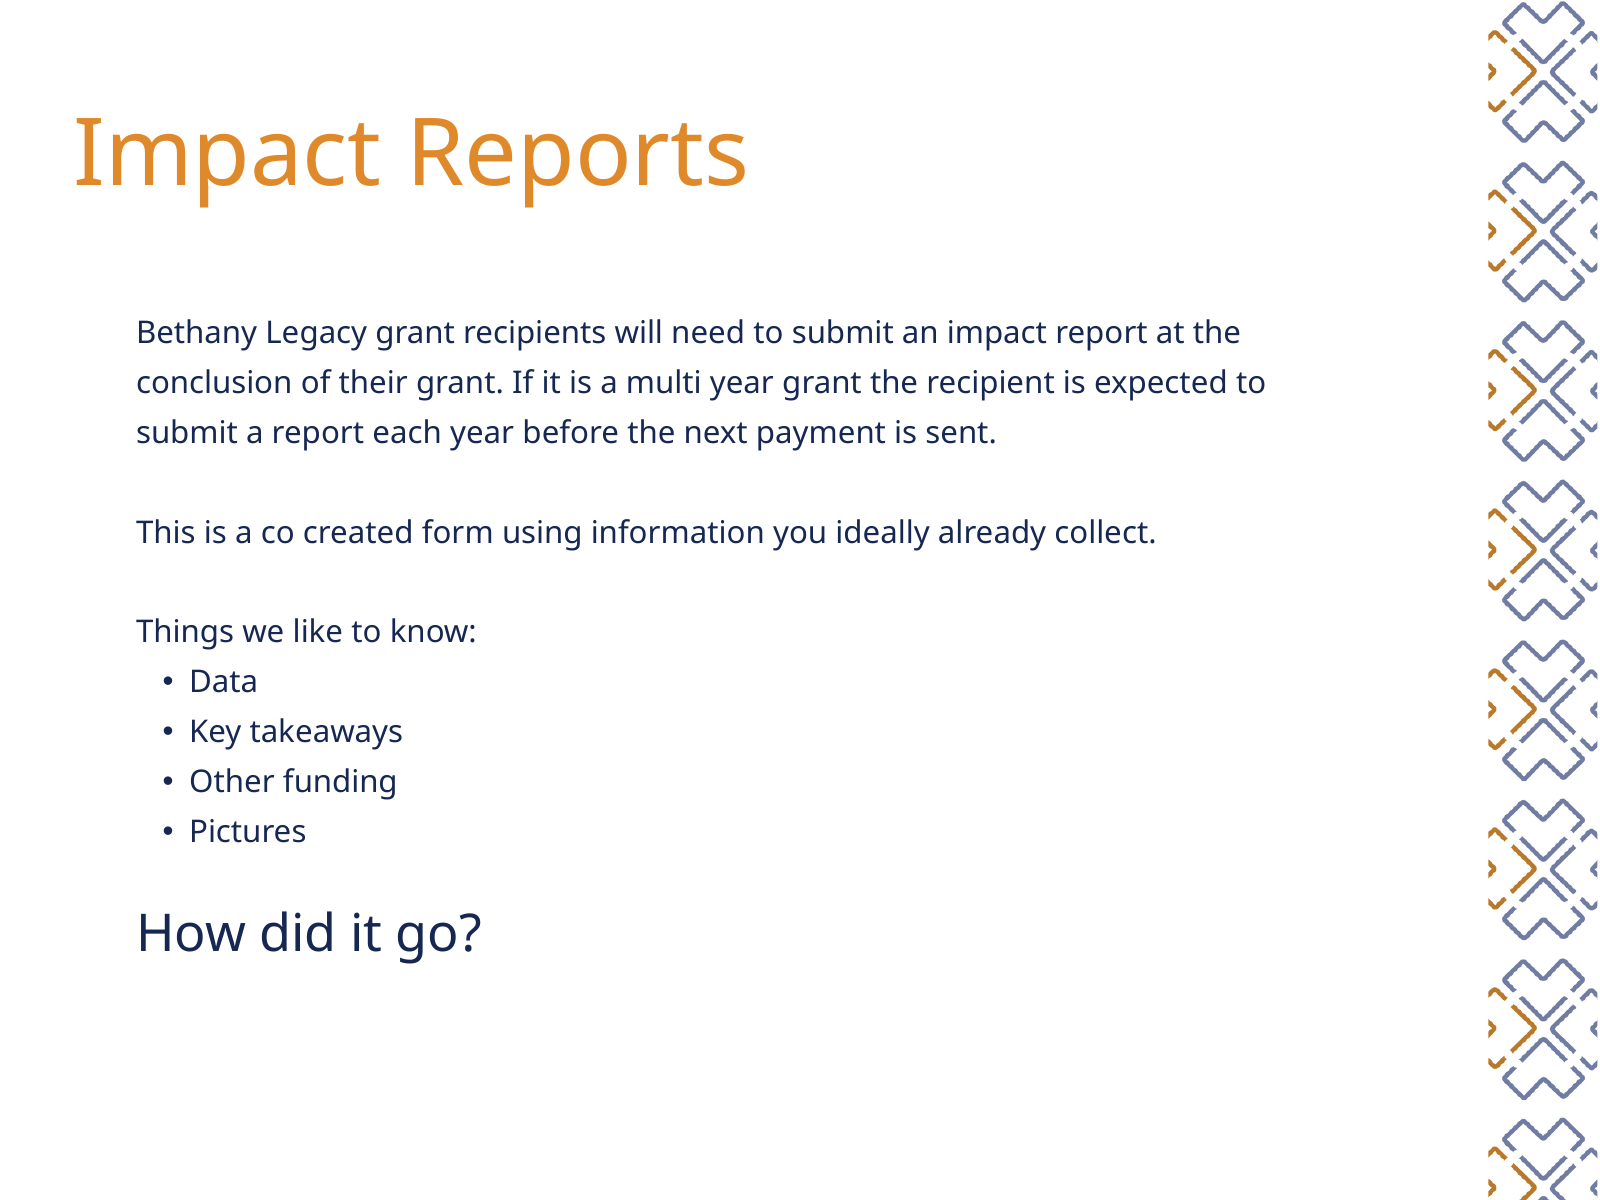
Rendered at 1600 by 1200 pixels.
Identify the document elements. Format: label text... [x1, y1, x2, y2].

text_box [1488, 0, 1598, 1200]
text_box Bethany Legacy grant recipients will need to submit an impact report at the conclusion of their grant. If it is a multi year grant the recipient is expected to submit a report each year before the next payment is sent. This is a co created form using information you ideally already collect. Things we like to know: Data Key takeaways Other funding Pictures [136, 299, 1372, 899]
text_box How did it go? [136, 904, 1291, 963]
text_box Impact Reports [73, 100, 1229, 205]
